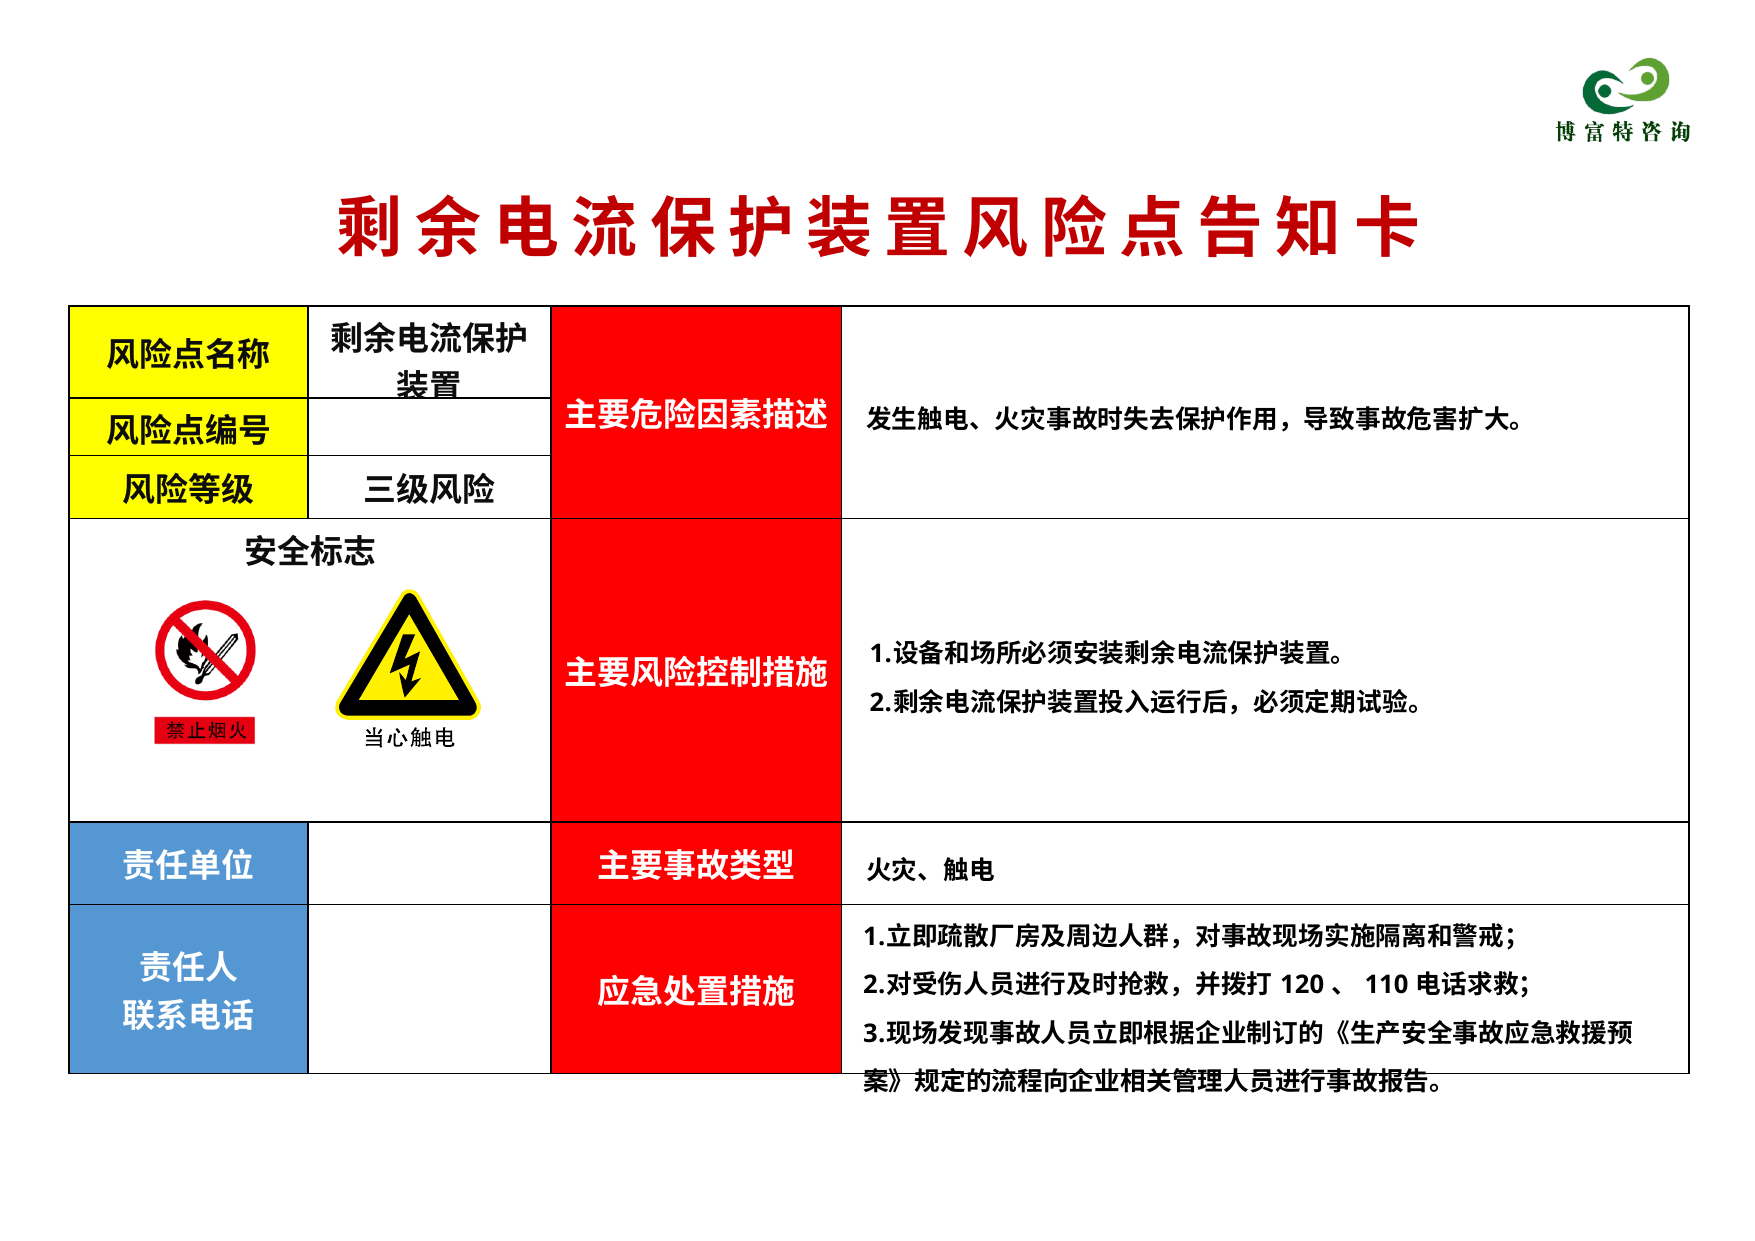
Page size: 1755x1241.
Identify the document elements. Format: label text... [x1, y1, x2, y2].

table_cell 安全标志 [70, 519, 550, 821]
table_cell 责任单位 [70, 823, 307, 904]
table_cell [309, 905, 550, 1073]
picture [1539, 57, 1712, 145]
table_cell 责任人 联系电话 [70, 905, 307, 1073]
table_cell 三级风险 [309, 456, 550, 518]
table_header 剩余电流保护装置 [309, 307, 550, 397]
table_cell 火灾、触电 [842, 823, 1688, 904]
table_header 主要危险因素描述 [552, 307, 841, 518]
table_cell 立即疏散厂房及周边人群，对事故现场实施隔离和警戒； 对受伤人员进行及时抢救，并拨打120、110电话求救； 现场发现事故人员立即根据企业制订的《生产安全事故应急救援预案》规定的流程向企业相关管理人员进行事故报告。 [842, 905, 1688, 1073]
table_cell 应急处置措施 [552, 905, 841, 1073]
text_box 剩余电流保护装置风险点告知卡 [307, 178, 1450, 272]
table_cell [309, 399, 550, 455]
table_cell 风险等级 [70, 456, 307, 518]
table_header 发生触电、火灾事故时失去保护作用，导致事故危害扩大。 [842, 307, 1688, 518]
table_cell 主要事故类型 [552, 823, 841, 904]
table_header 风险点名称 [70, 307, 307, 397]
picture [145, 594, 262, 749]
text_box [335, 588, 482, 748]
table_cell 风险点编号 [70, 399, 307, 455]
table_cell [309, 823, 550, 904]
table_cell 设备和场所必须安装剩余电流保护装置。 剩余电流保护装置投入运行后，必须定期试验。 [842, 519, 1688, 821]
table_cell 主要风险控制措施 [552, 519, 841, 821]
